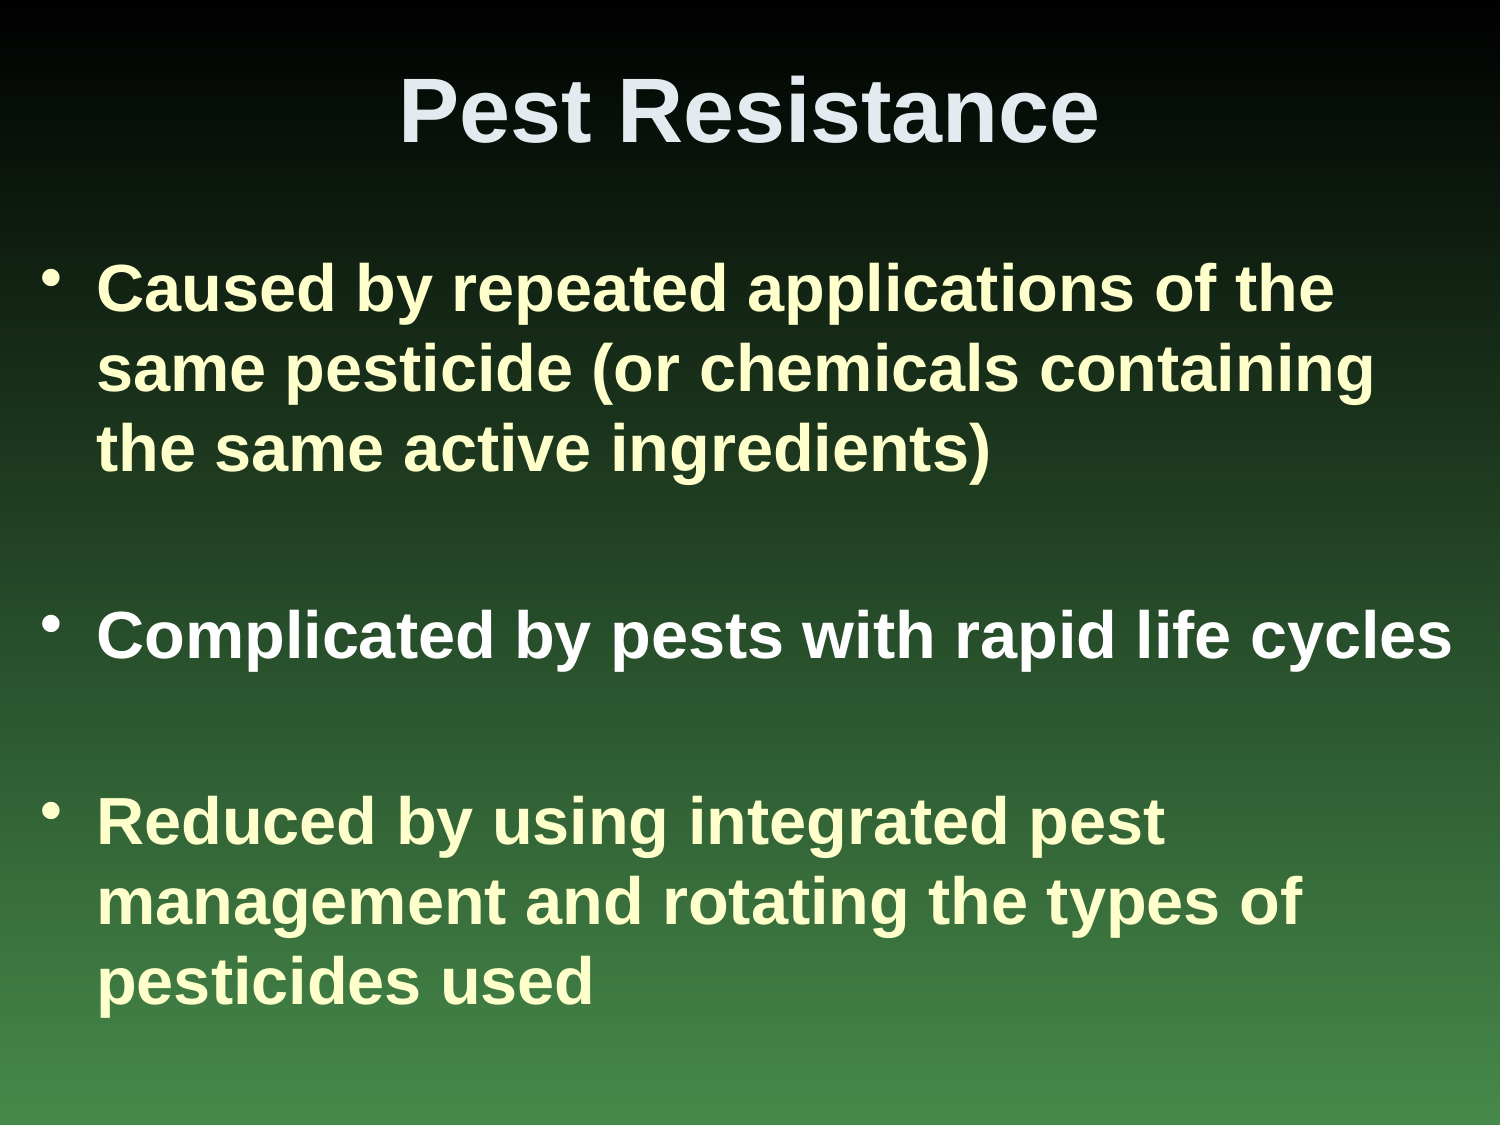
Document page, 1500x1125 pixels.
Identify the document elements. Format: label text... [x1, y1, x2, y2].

title Pest Resistance [75, 12, 1425, 200]
list Caused by repeated applications of the same pesticide (or chemicals containing the same active ingredients) Complicated by pests with rapid life cycles Reduced by using integrated pest management and rotating the types of pesticides used [24, 237, 1488, 1125]
